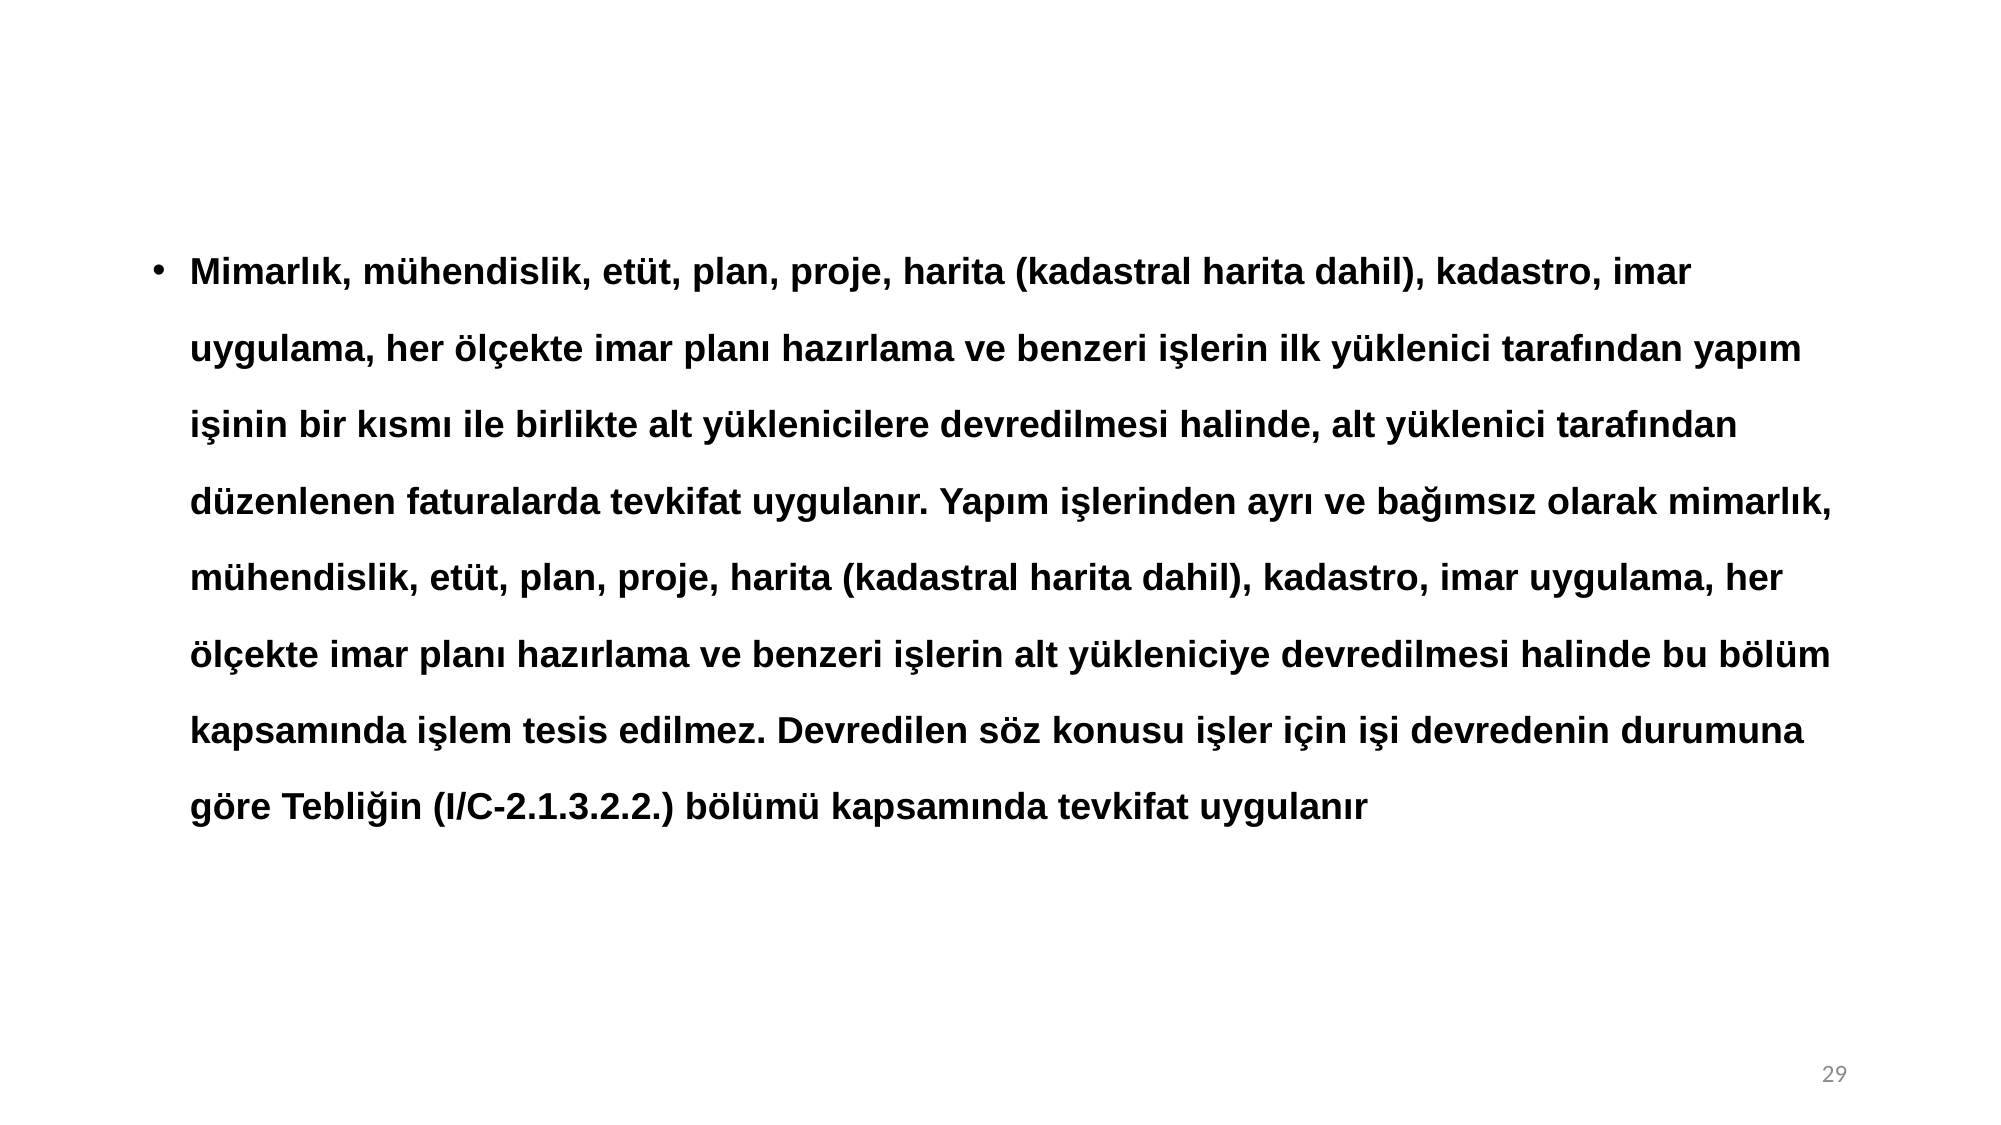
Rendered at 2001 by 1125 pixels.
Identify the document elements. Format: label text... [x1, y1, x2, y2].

list Mimarlık, mühendislik, etüt, plan, proje, harita (kadastral harita dahil), kadastro, imar uygulama, her ölçekte imar planı hazırlama ve benzeri işlerin ilk yüklenici tarafından yapım işinin bir kısmı ile birlikte alt yüklenicilere devredilmesi halinde, alt yüklenici tarafından düzenlenen faturalarda tevkifat uygulanır. Yapım işlerinden ayrı ve bağımsız olarak mimarlık, mühendislik, etüt, plan, proje, harita (kadastral harita dahil), kadastro, imar uygulama, her ölçekte imar planı hazırlama ve benzeri işlerin alt yükleniciye devredilmesi halinde bu bölüm kapsamında işlem tesis edilmez. Devredilen söz konusu işler için işi devredenin durumuna göre Tebliğin (I/C-2.1.3.2.2.) bölümü kapsamında tevkifat uygulanır [137, 117, 1863, 1014]
slide_number 29 [1412, 1042, 1863, 1103]
